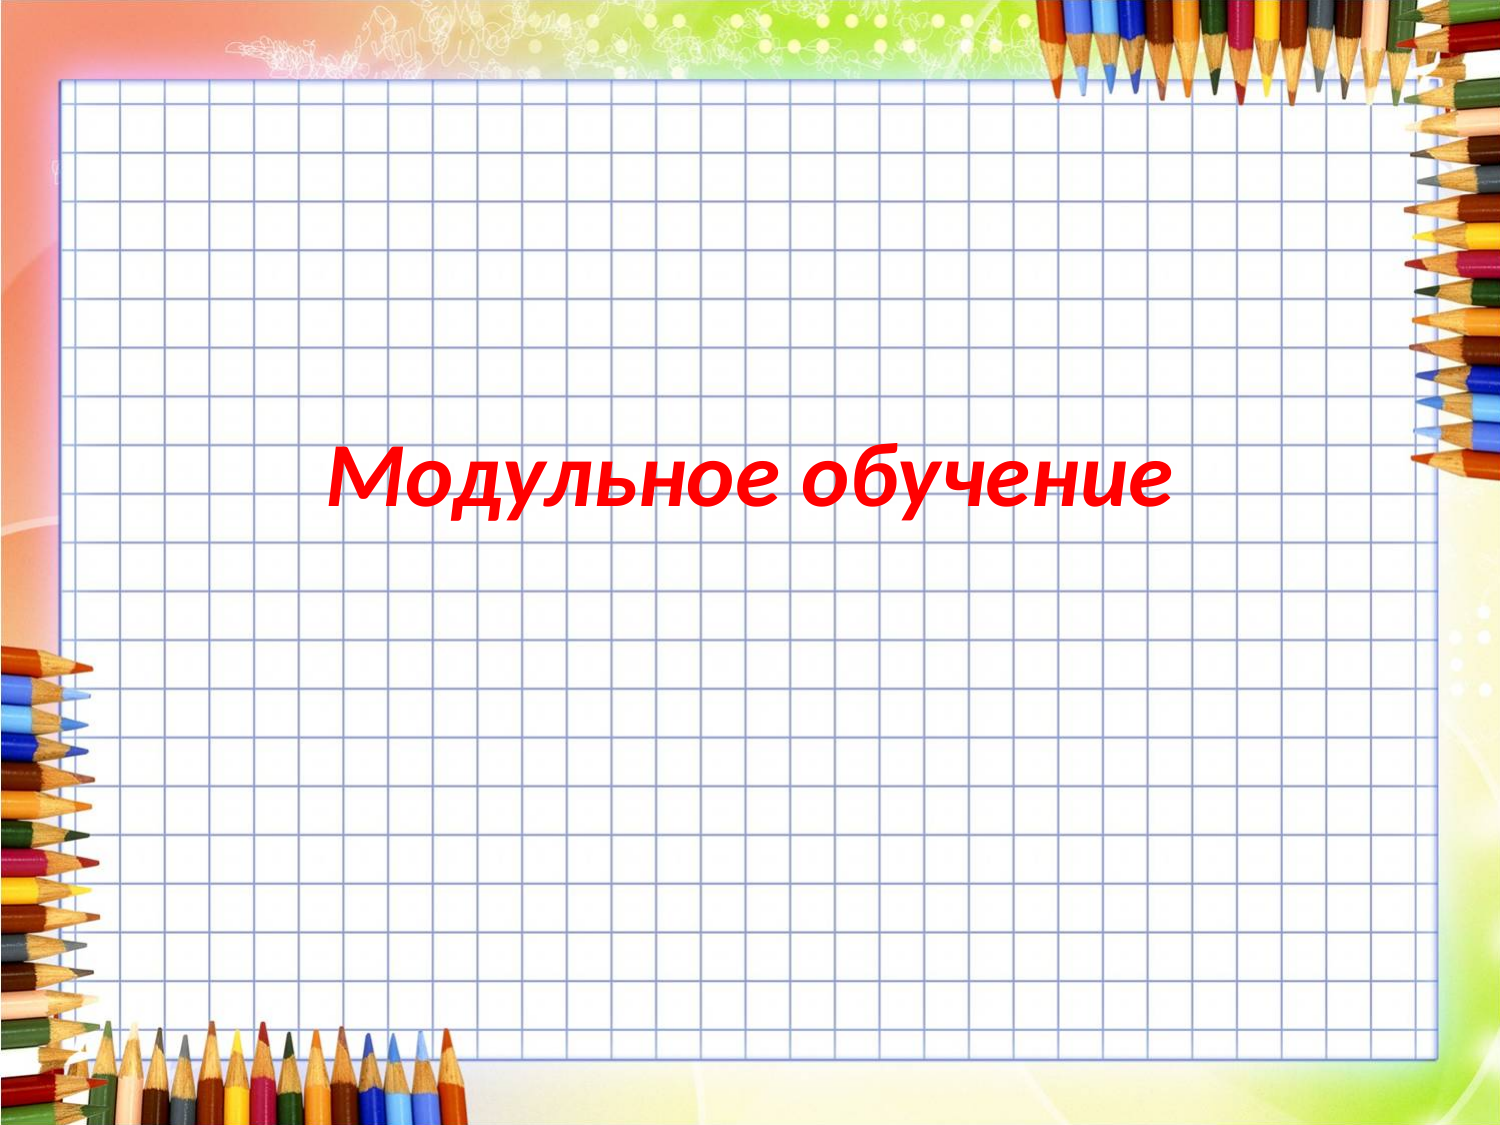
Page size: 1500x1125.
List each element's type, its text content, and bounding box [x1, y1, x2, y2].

picture [0, 0, 1500, 1125]
title Модульное обучение [112, 349, 1388, 591]
